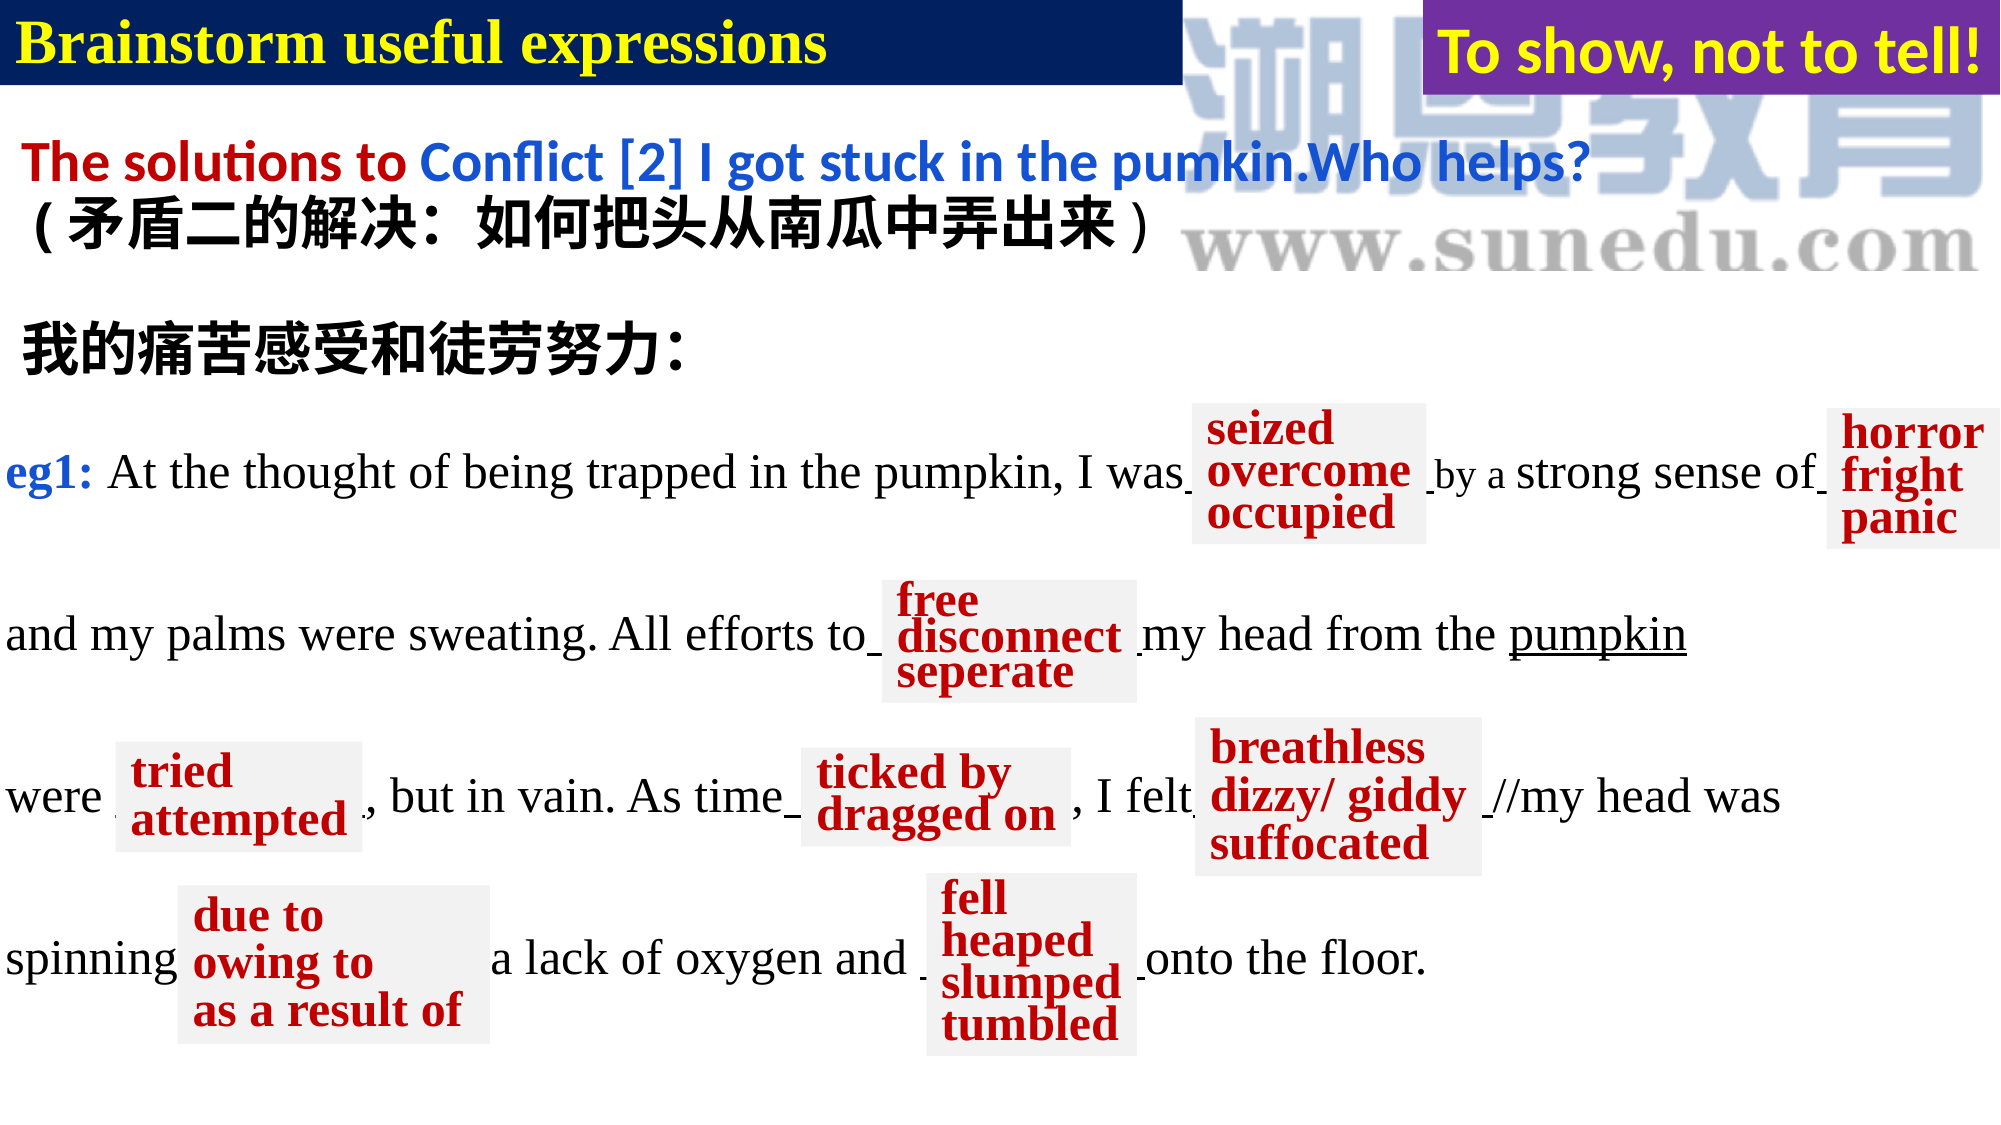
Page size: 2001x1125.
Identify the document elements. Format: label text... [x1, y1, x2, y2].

text_box free disconnect seperate [881, 579, 1137, 703]
text_box tried attempted [115, 741, 363, 853]
text_box The solutions to Conflict [2] I got stuck in the pumkin.Who helps? (矛盾二的解决：如何把头从南瓜中弄出来) 我的痛苦感受和徒劳努力： [6, 124, 2000, 391]
text_box fell heaped slumped tumbled [926, 873, 1137, 1056]
text_box To show, not to tell! [1423, 0, 2000, 95]
text_box eg1: At the thought of being trapped in the pumpkin, I was by a strong sense of and my palms were sweating. All efforts to my head from the pumpkin were , but in vain. As time , I felt //my head was spinning a lack of oxygen and onto the floor. [0, 437, 1991, 1047]
text_box ticked by dragged on [801, 747, 1072, 847]
text_box seized overcome occupied [1191, 403, 1427, 545]
picture [1178, 10, 1983, 124]
text_box due to owing to as a result of [177, 885, 490, 1044]
title Brainstorm useful expressions [0, 0, 1183, 86]
text_box horror fright panic [1826, 408, 2000, 549]
text_box breathless dizzy/ giddy suffocated [1195, 717, 1482, 877]
